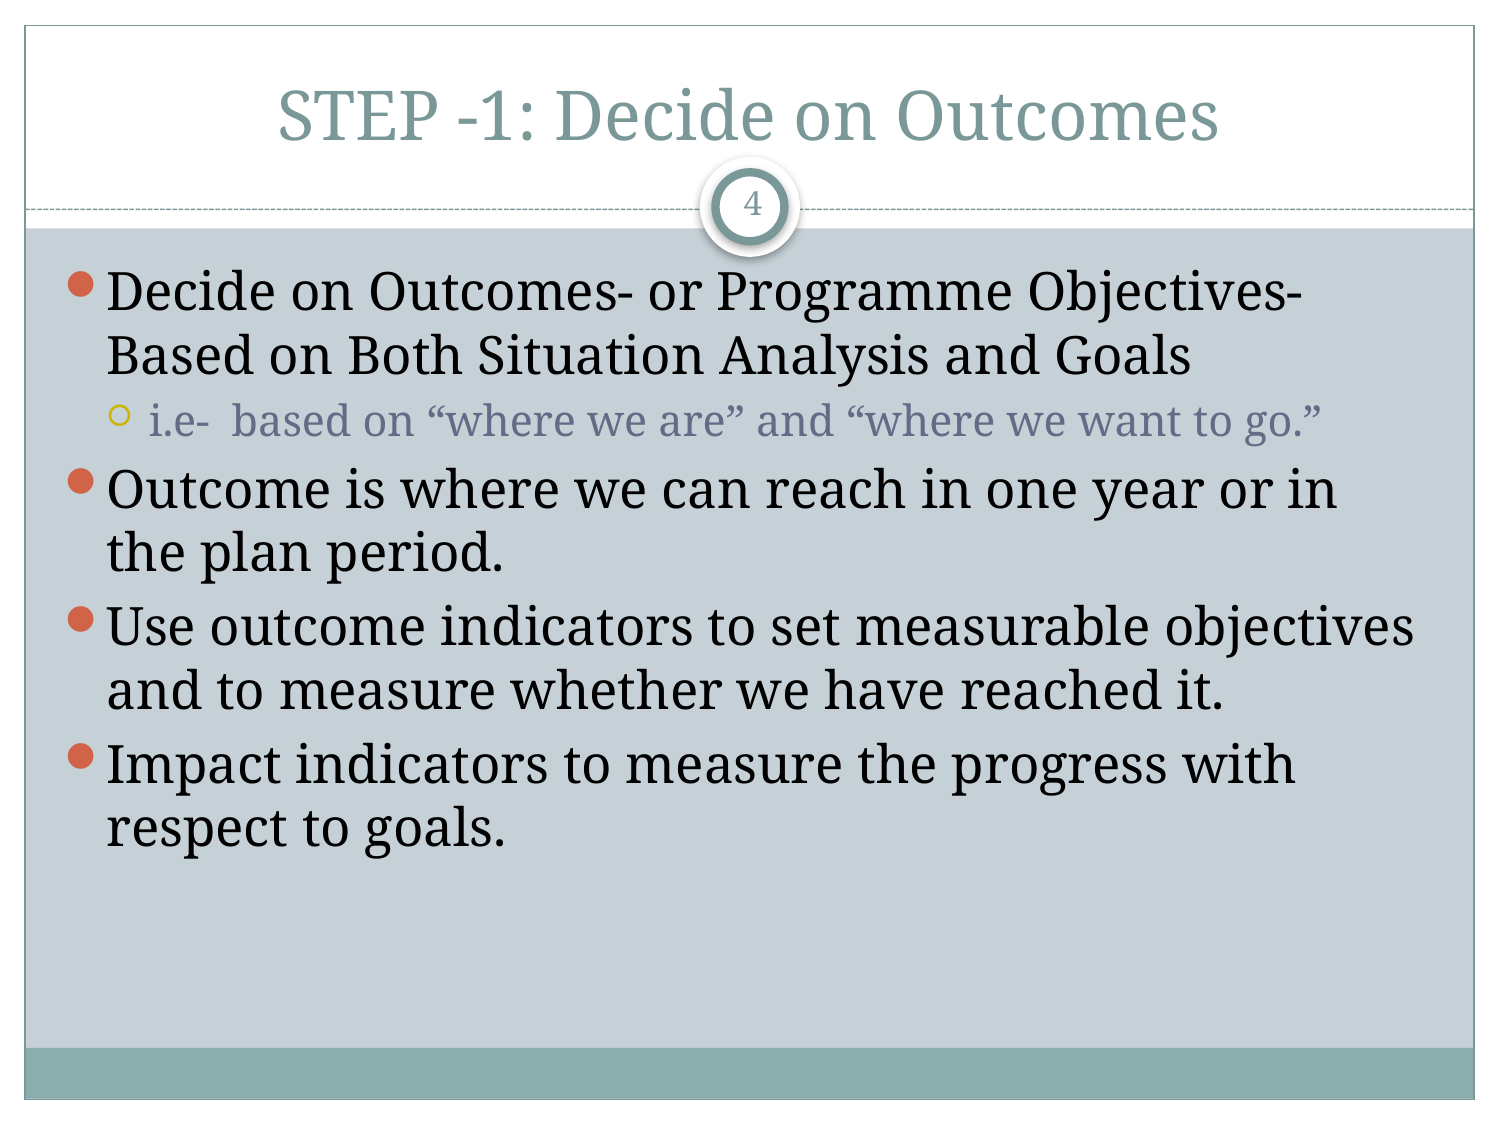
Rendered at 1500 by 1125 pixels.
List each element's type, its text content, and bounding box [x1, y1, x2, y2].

slide_number 4 [715, 168, 791, 241]
list Decide on Outcomes- or Programme Objectives- Based on Both Situation Analysis and Goals i.e- based on “where we are” and “where we want to go.” Outcome is where we can reach in one year or in the plan period. Use outcome indicators to set measurable objectives and to measure whether we have reached it. Impact indicators to measure the progress with respect to goals. [49, 250, 1445, 1001]
title STEP -1: Decide on Outcomes [49, 37, 1450, 162]
